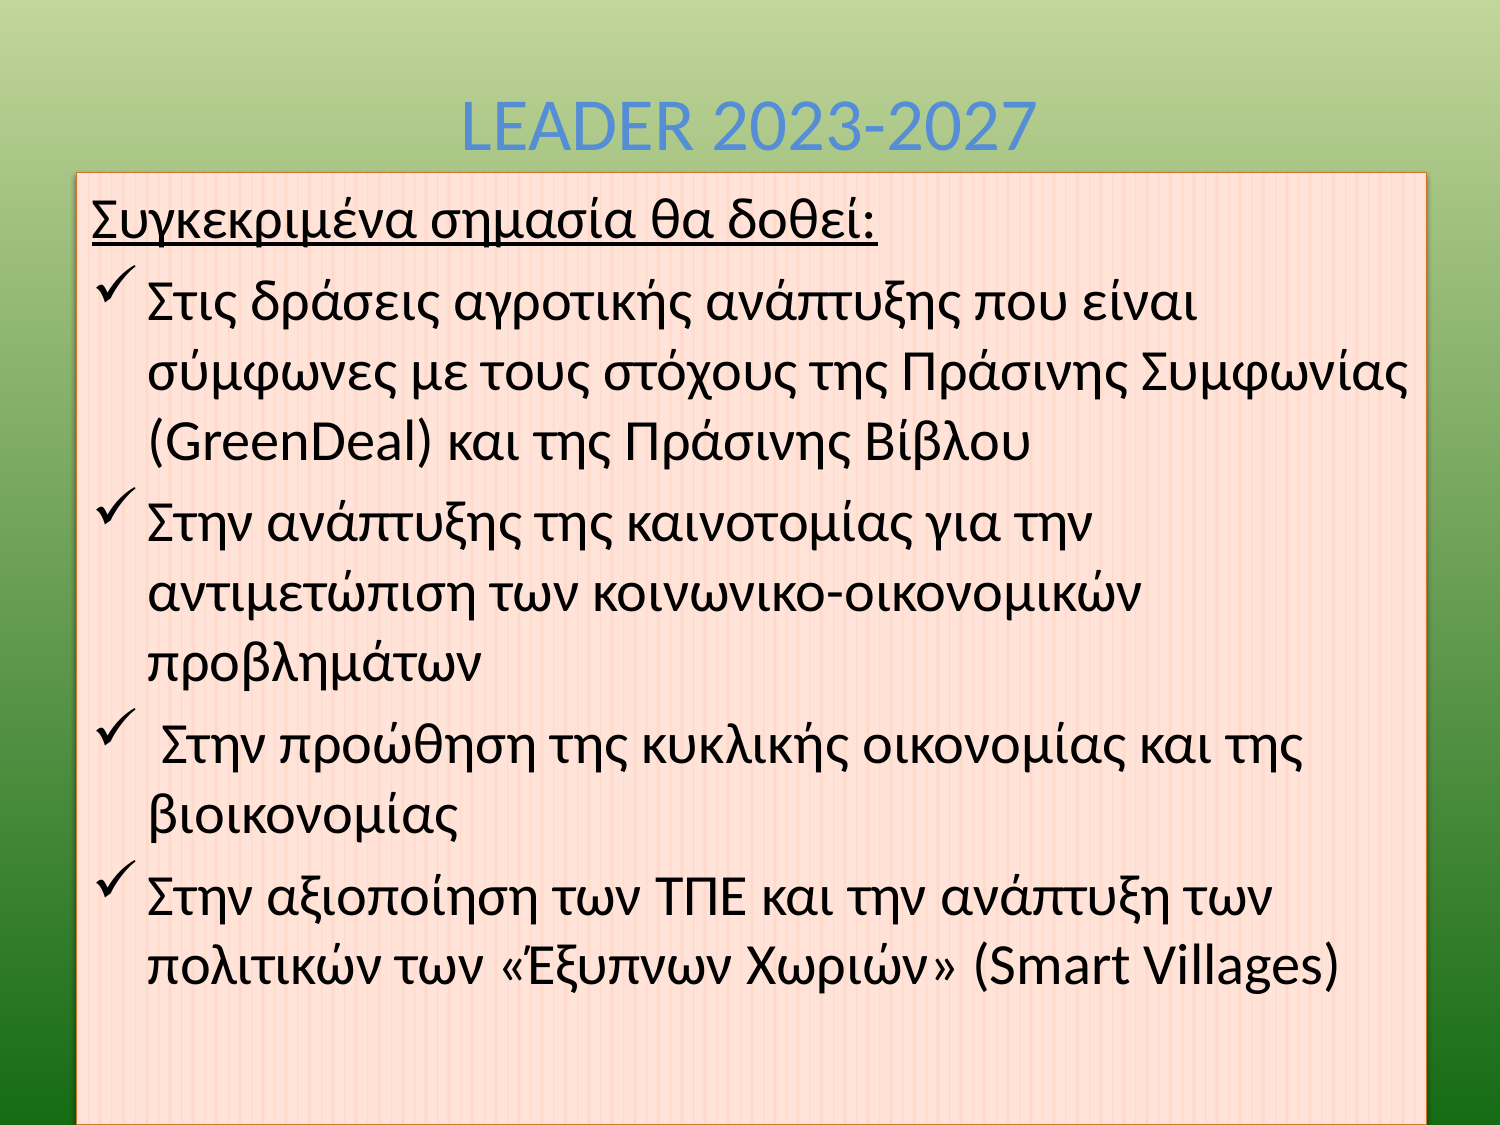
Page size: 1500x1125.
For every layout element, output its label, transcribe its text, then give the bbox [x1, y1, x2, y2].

list Συγκεκριμένα σημασία θα δοθεί: Στις δράσεις αγροτικής ανάπτυξης που είναι σύμφωνες με τους στόχους της Πράσινης Συμφωνίας (GreenDeal) και της Πράσινης Βίβλου Στην ανάπτυξης της καινοτομίας για την αντιμετώπιση των κοινωνικο-οικονομικών προβλημάτων Στην προώθηση της κυκλικής οικονομίας και της βιοικονομίας Στην αξιοποίηση των ΤΠΕ και την ανάπτυξη των πολιτικών των «Έξυπνων Χωριών» (Smart Villages) [76, 172, 1427, 1125]
title LEADER 2023-2027 [74, 44, 1426, 172]
